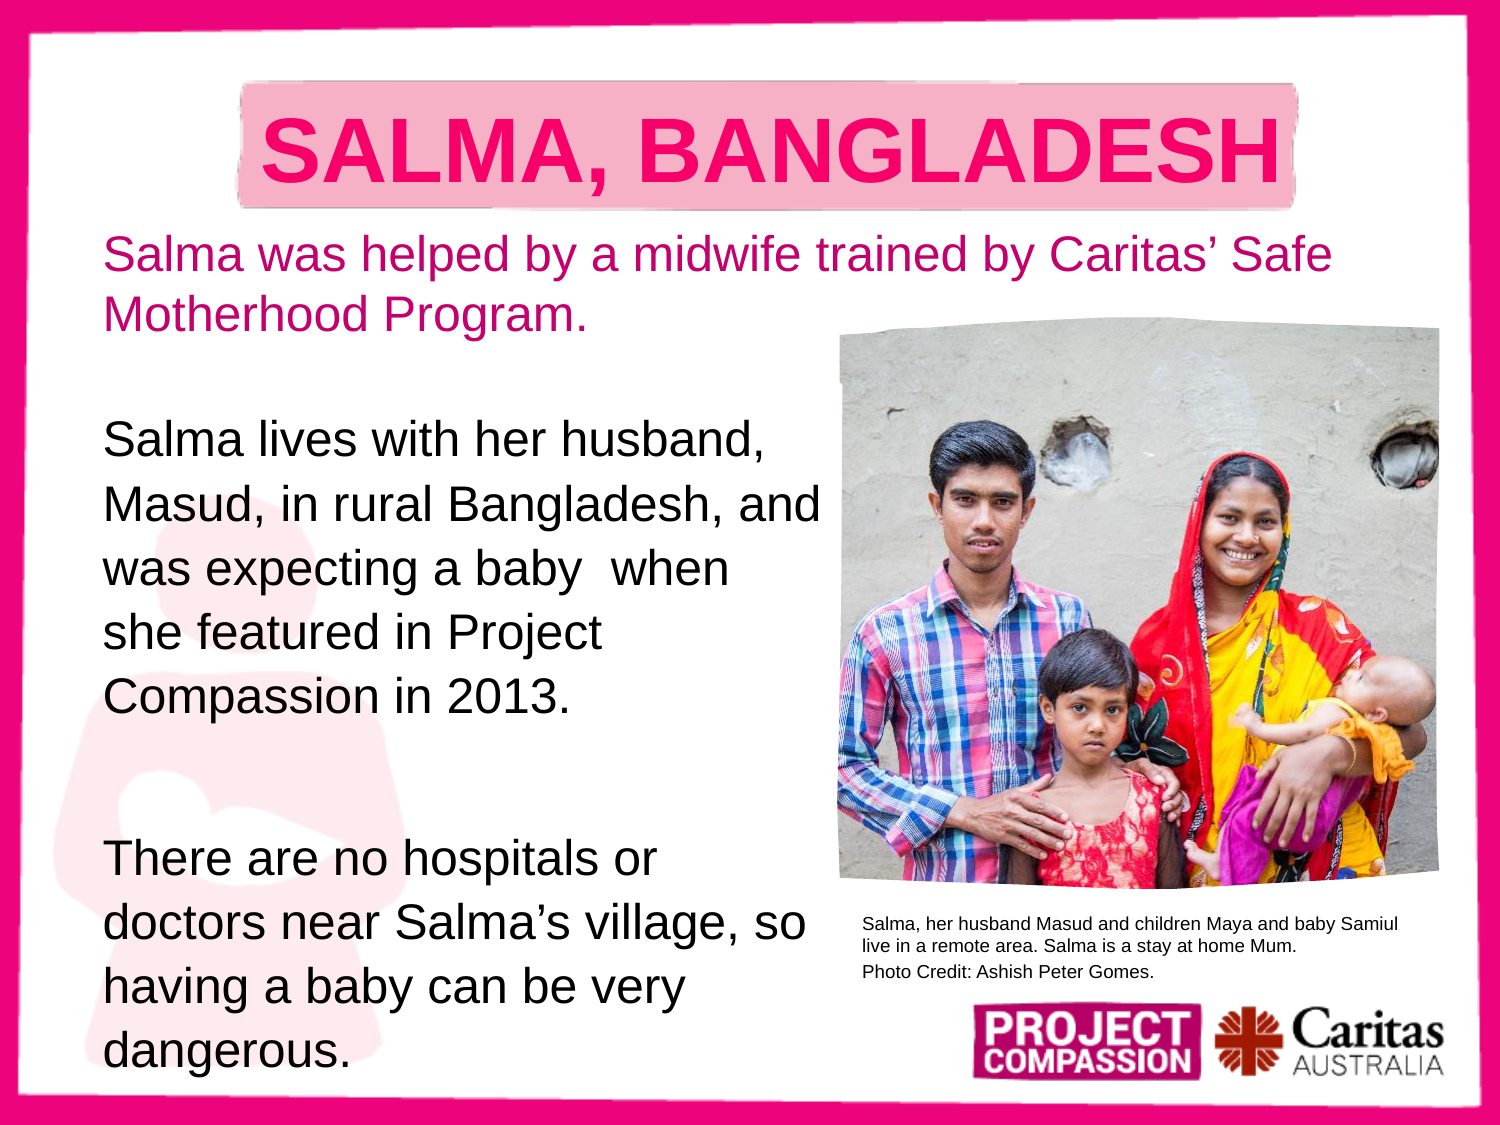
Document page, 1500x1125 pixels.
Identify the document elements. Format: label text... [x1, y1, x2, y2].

text_box Salma was helped by a midwife trained by Caritas’ Safe Motherhood Program. [87, 213, 1447, 349]
text_box Salma lives with her husband, Masud, in rural Bangladesh, and was expecting a baby when she featured in Project Compassion in 2013. There are no hospitals or doctors near Salma’s village, so having a baby can be very dangerous. [87, 349, 837, 1086]
picture [0, 0, 1500, 1125]
text_box [837, 317, 1440, 889]
list Salma, her husband Masud and children Maya and baby Samiul live in a remote area. Salma is a stay at home Mum. Photo Credit: Ashish Peter Gomes. [847, 903, 1430, 963]
